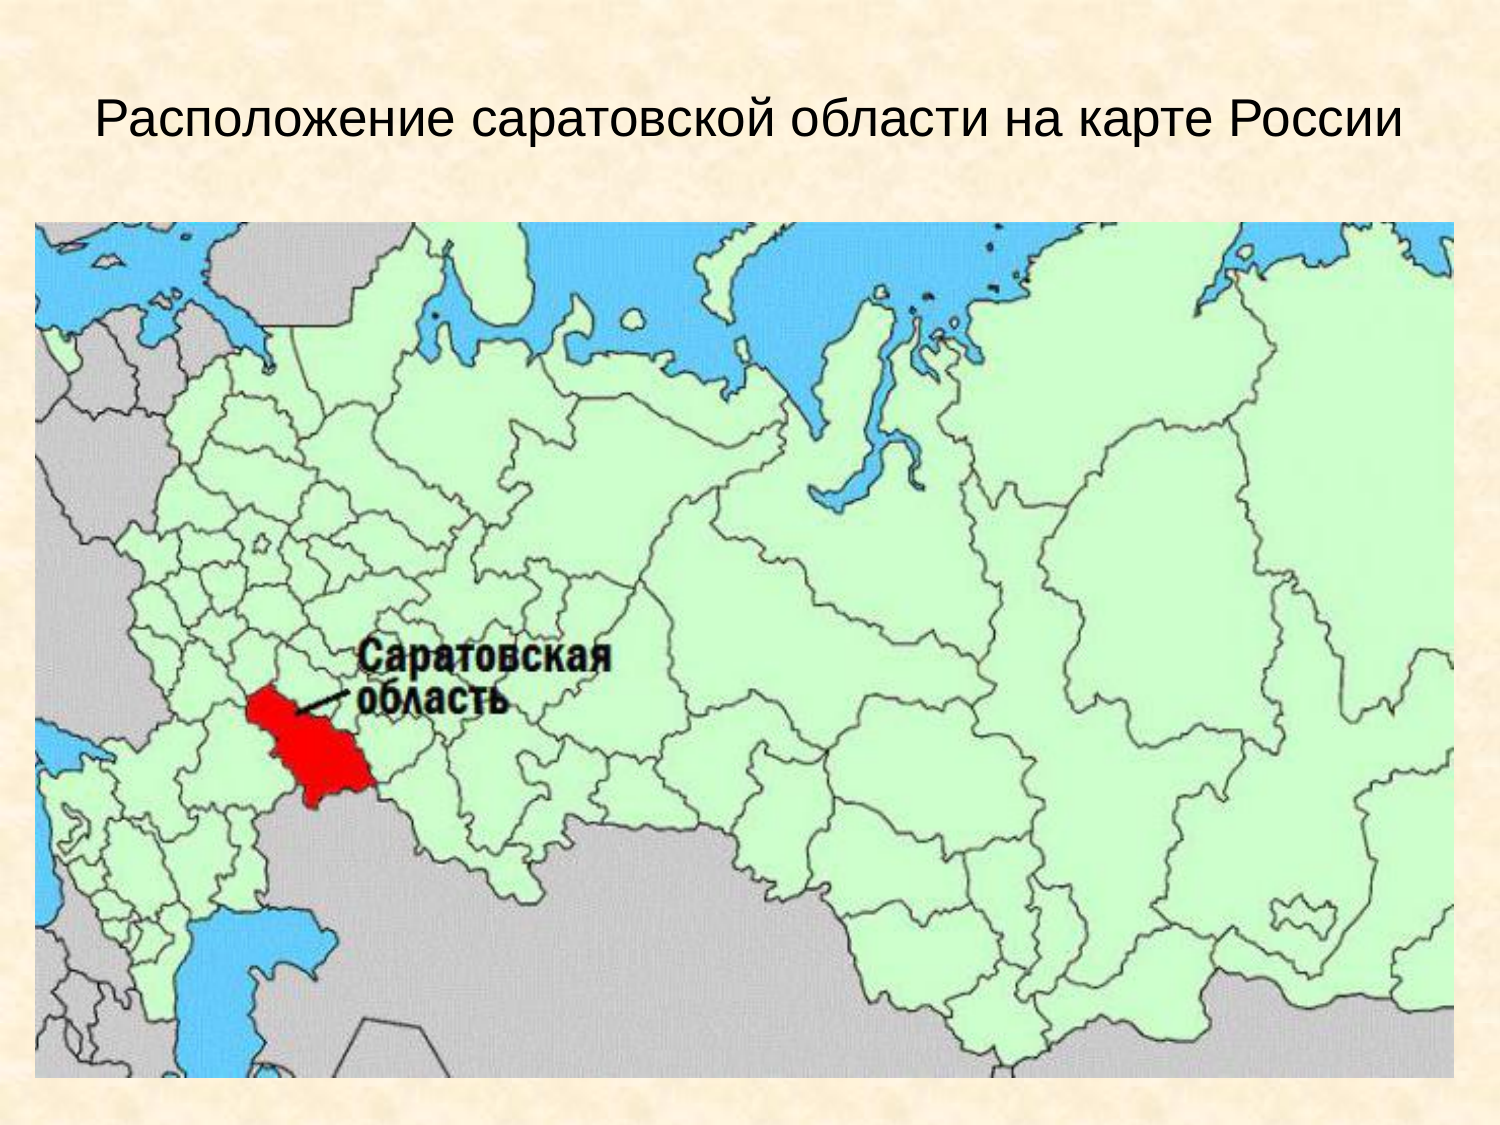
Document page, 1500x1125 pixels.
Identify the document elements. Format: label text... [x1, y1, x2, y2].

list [34, 222, 1454, 1079]
title Расположение саратовской области на карте России [75, 43, 1425, 188]
picture [0, 0, 1500, 1125]
